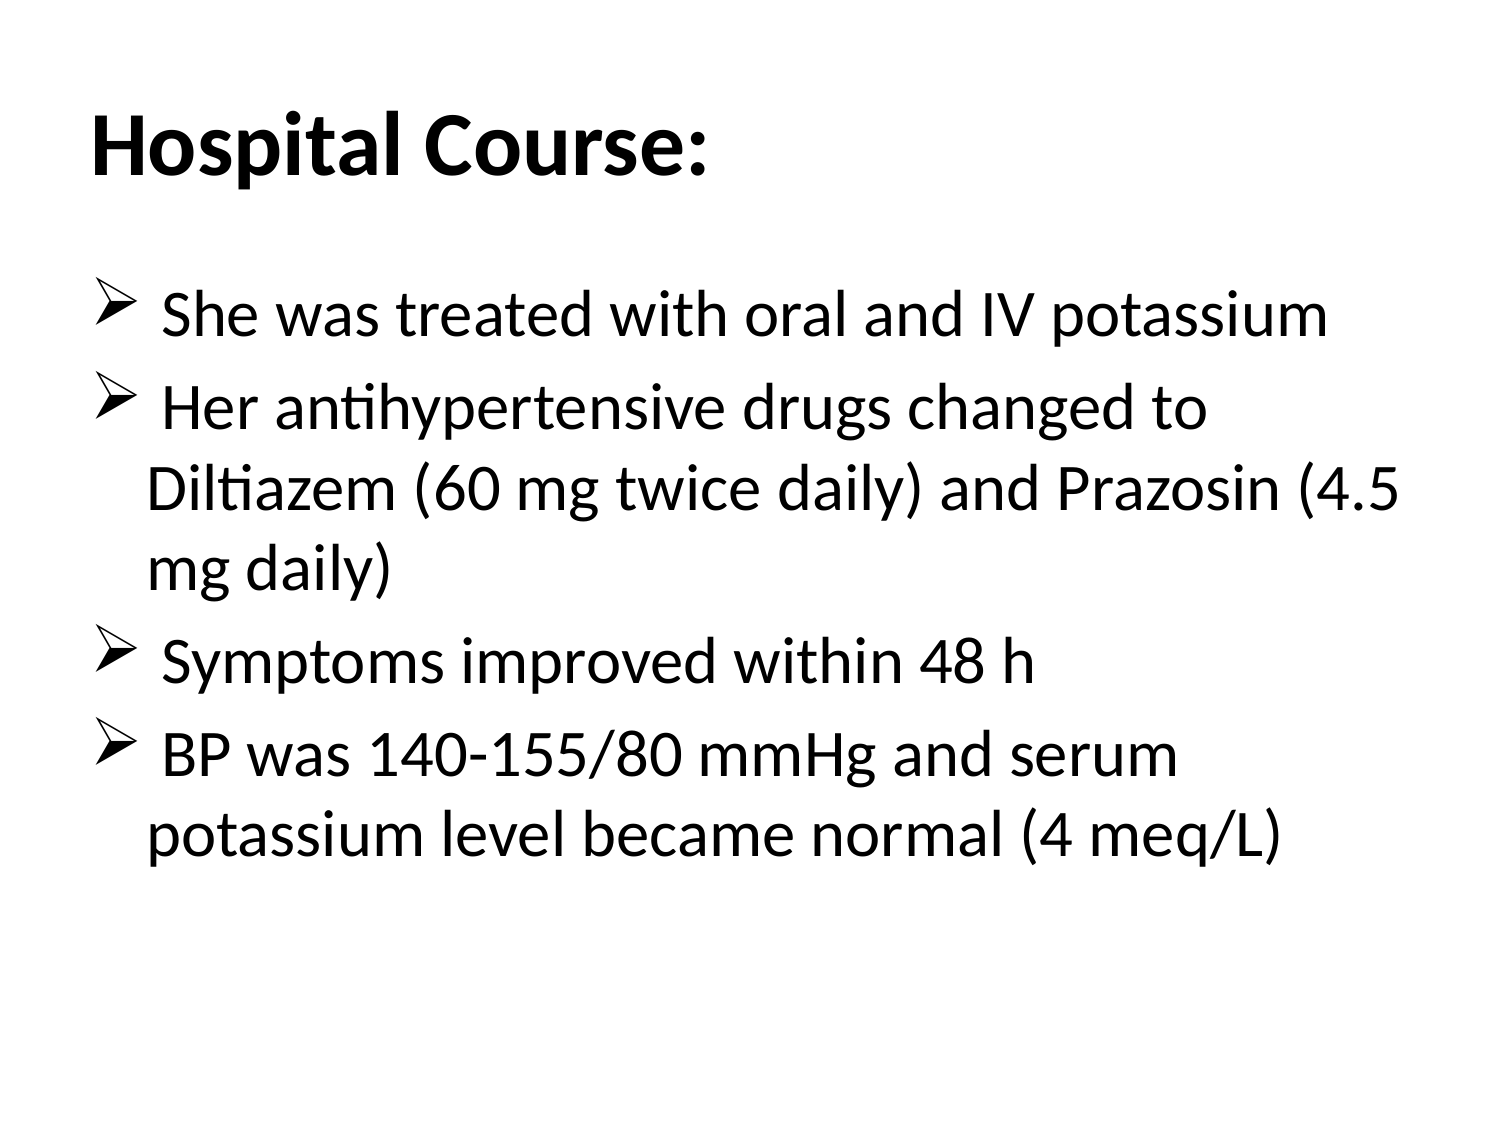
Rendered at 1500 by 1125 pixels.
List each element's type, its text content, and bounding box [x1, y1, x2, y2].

list She was treated with oral and IV potassium Her antihypertensive drugs changed to Diltiazem (60 mg twice daily) and Prazosin (4.5 mg daily) Symptoms improved within 48 h BP was 140-155/80 mmHg and serum potassium level became normal (4 meq/L) [75, 262, 1425, 1005]
title Hospital Course: [75, 45, 1425, 233]
